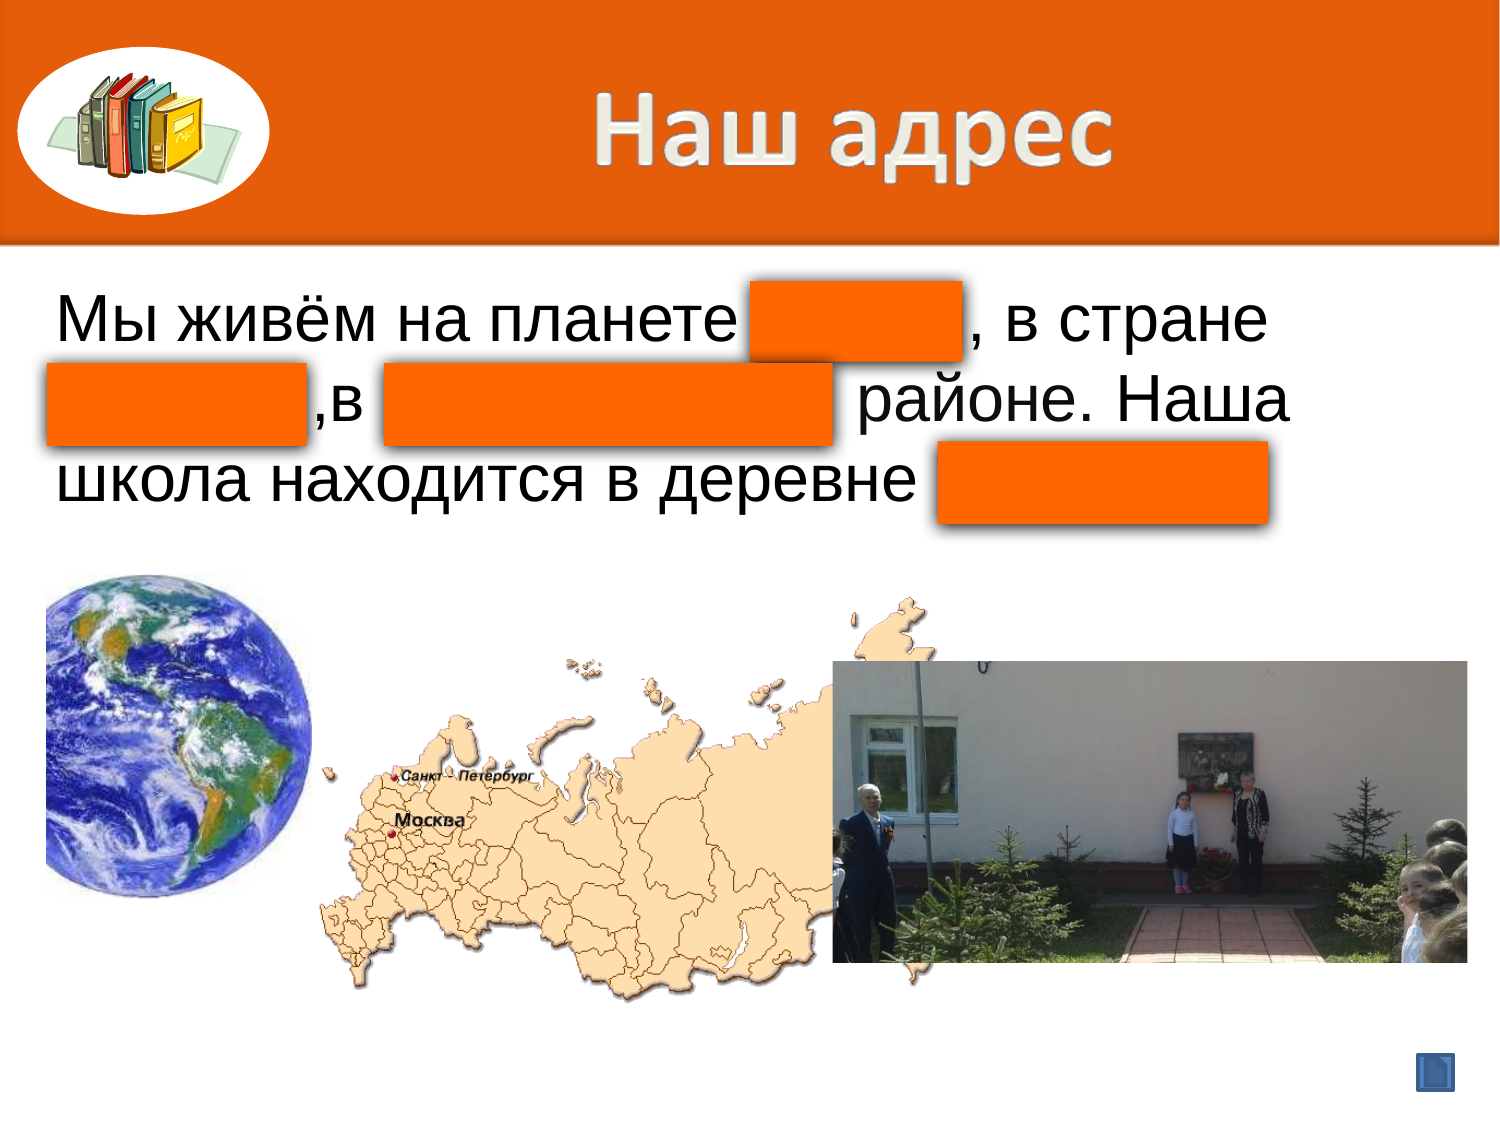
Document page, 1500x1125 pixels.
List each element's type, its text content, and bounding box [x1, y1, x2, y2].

text_box [46, 363, 307, 446]
text_box [750, 281, 963, 362]
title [279, 22, 1427, 225]
text_box Мы живём на планете Земля, в стране Россия ,в Одинцовском районе. Наша школа находится в деревне Татарки. [41, 267, 1459, 522]
text_box [383, 363, 833, 446]
text_box [937, 441, 1269, 525]
text_box [1416, 1053, 1455, 1092]
picture [46, 573, 1468, 1037]
picture [0, 0, 1500, 247]
